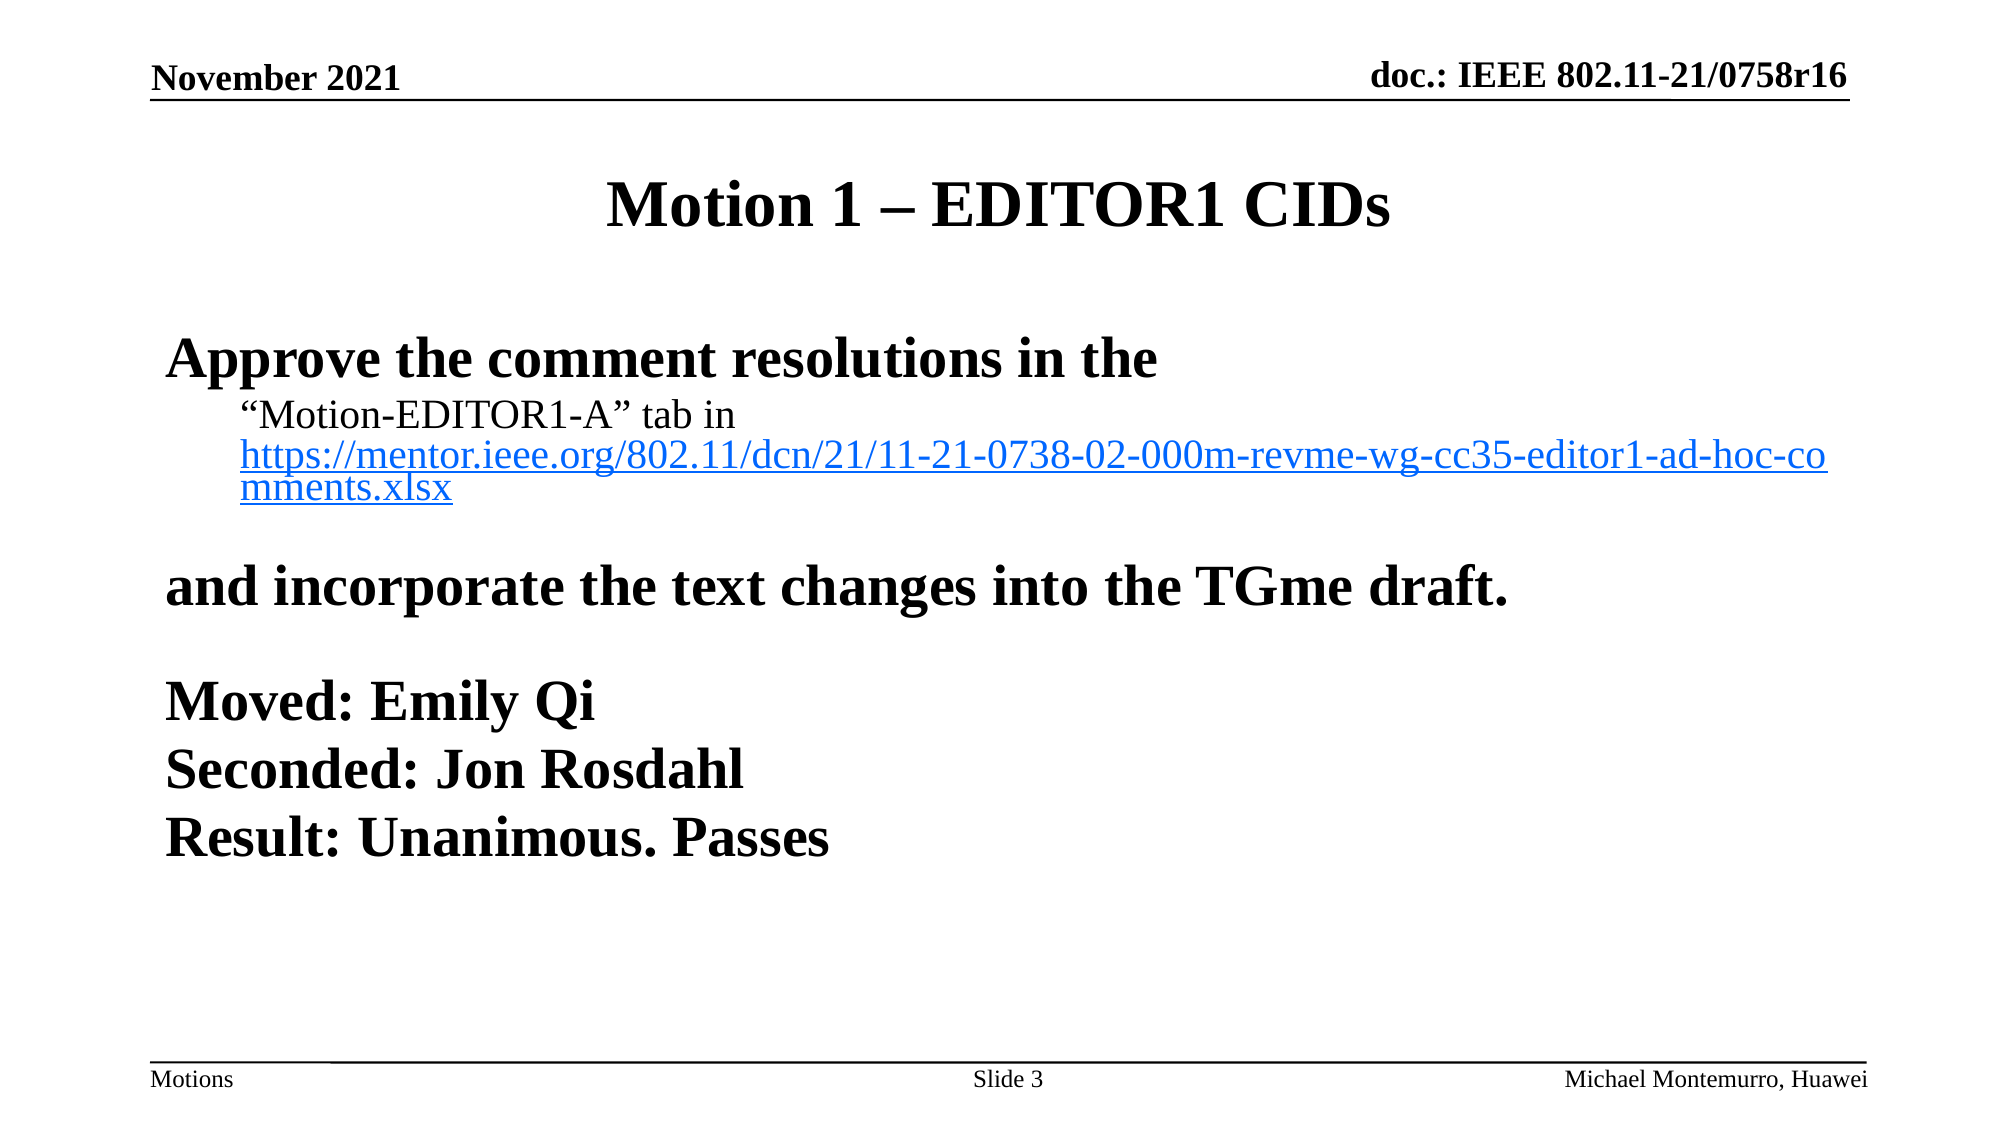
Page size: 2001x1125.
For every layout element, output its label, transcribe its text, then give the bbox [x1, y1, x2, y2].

list Approve the comment resolutions in the “Motion-EDITOR1-A” tab in https://mentor.ieee.org/802.11/dcn/21/11-21-0738-02-000m-revme-wg-cc35-editor1-ad-hoc-comments.xlsx and incorporate the text changes into the TGme draft. Moved: Emily Qi Seconded: Jon Rosdahl Result: Unanimous. Passes [150, 324, 1850, 1000]
title Motion 1 – EDITOR1 CIDs [150, 112, 1850, 288]
footer Michael Montemurro, Huawei [1266, 1061, 1869, 1093]
slide_number Slide 3 [964, 1061, 1053, 1125]
